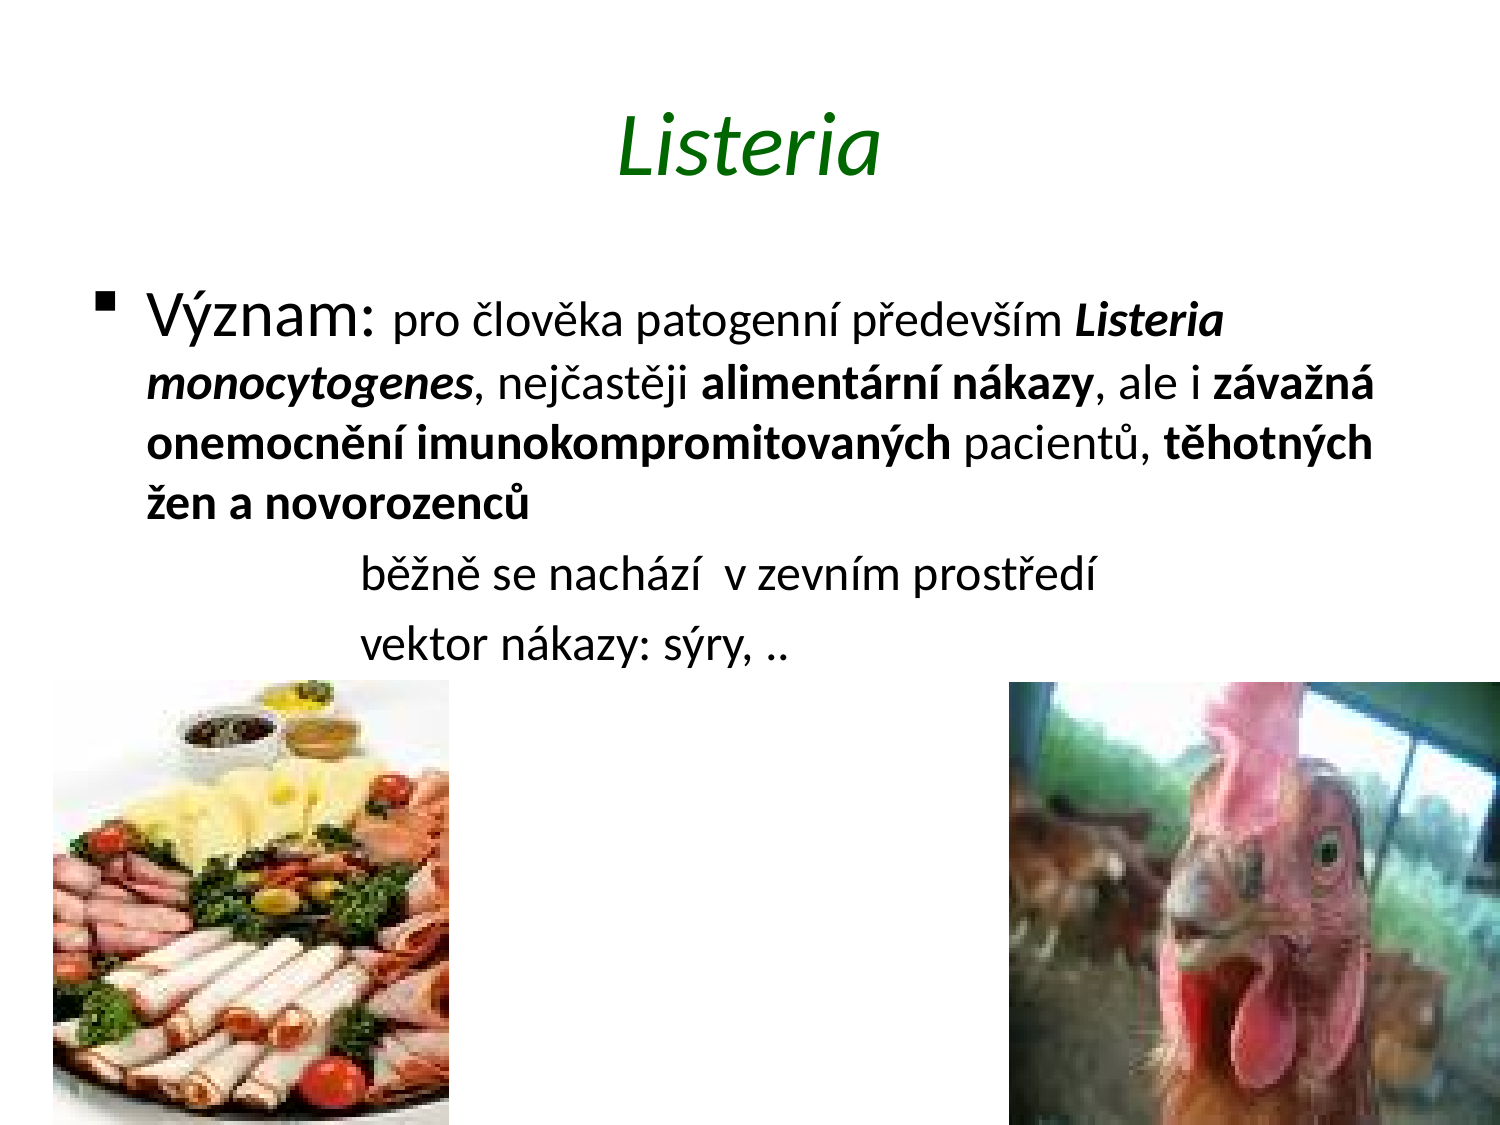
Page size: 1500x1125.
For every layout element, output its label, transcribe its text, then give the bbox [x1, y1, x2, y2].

list Význam: pro člověka patogenní především Listeria monocytogenes, nejčastěji alimentární nákazy, ale i závažná onemocnění imunokompromitovaných pacientů, těhotných žen a novorozenců běžně se nachází v zevním prostředí vektor nákazy: sýry, .. [74, 262, 1426, 1006]
picture [52, 680, 449, 1125]
title Listeria [74, 44, 1426, 233]
picture [1009, 682, 1500, 1125]
